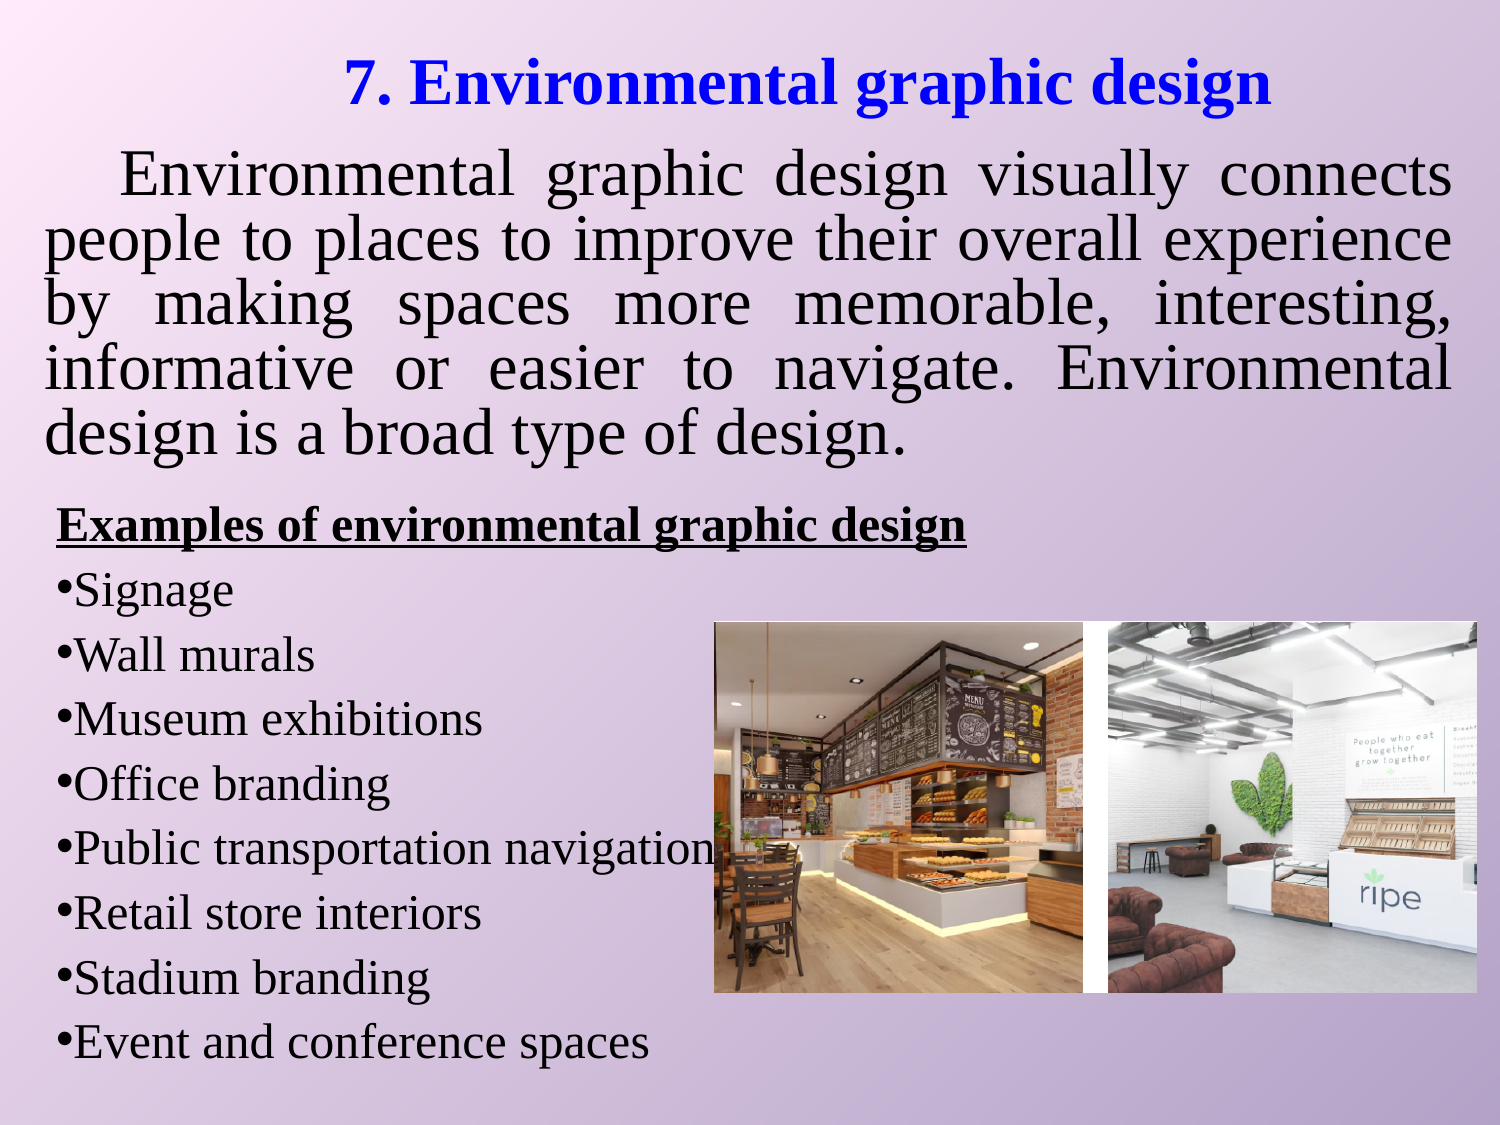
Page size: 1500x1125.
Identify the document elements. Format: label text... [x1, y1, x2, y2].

picture [714, 621, 1477, 993]
text_box Environmental graphic design visually connects people to places to improve their overall experience by making spaces more memorable, interesting, informative or easier to navigate. Environmental design is a broad type of design. [29, 137, 1471, 475]
text_box Examples of environmental graphic design Signage Wall murals Museum exhibitions Office branding Public transportation navigation Retail store interiors Stadium branding Event and conference spaces [41, 479, 1010, 1125]
text_box 7. Environmental graphic design [328, 30, 1289, 126]
